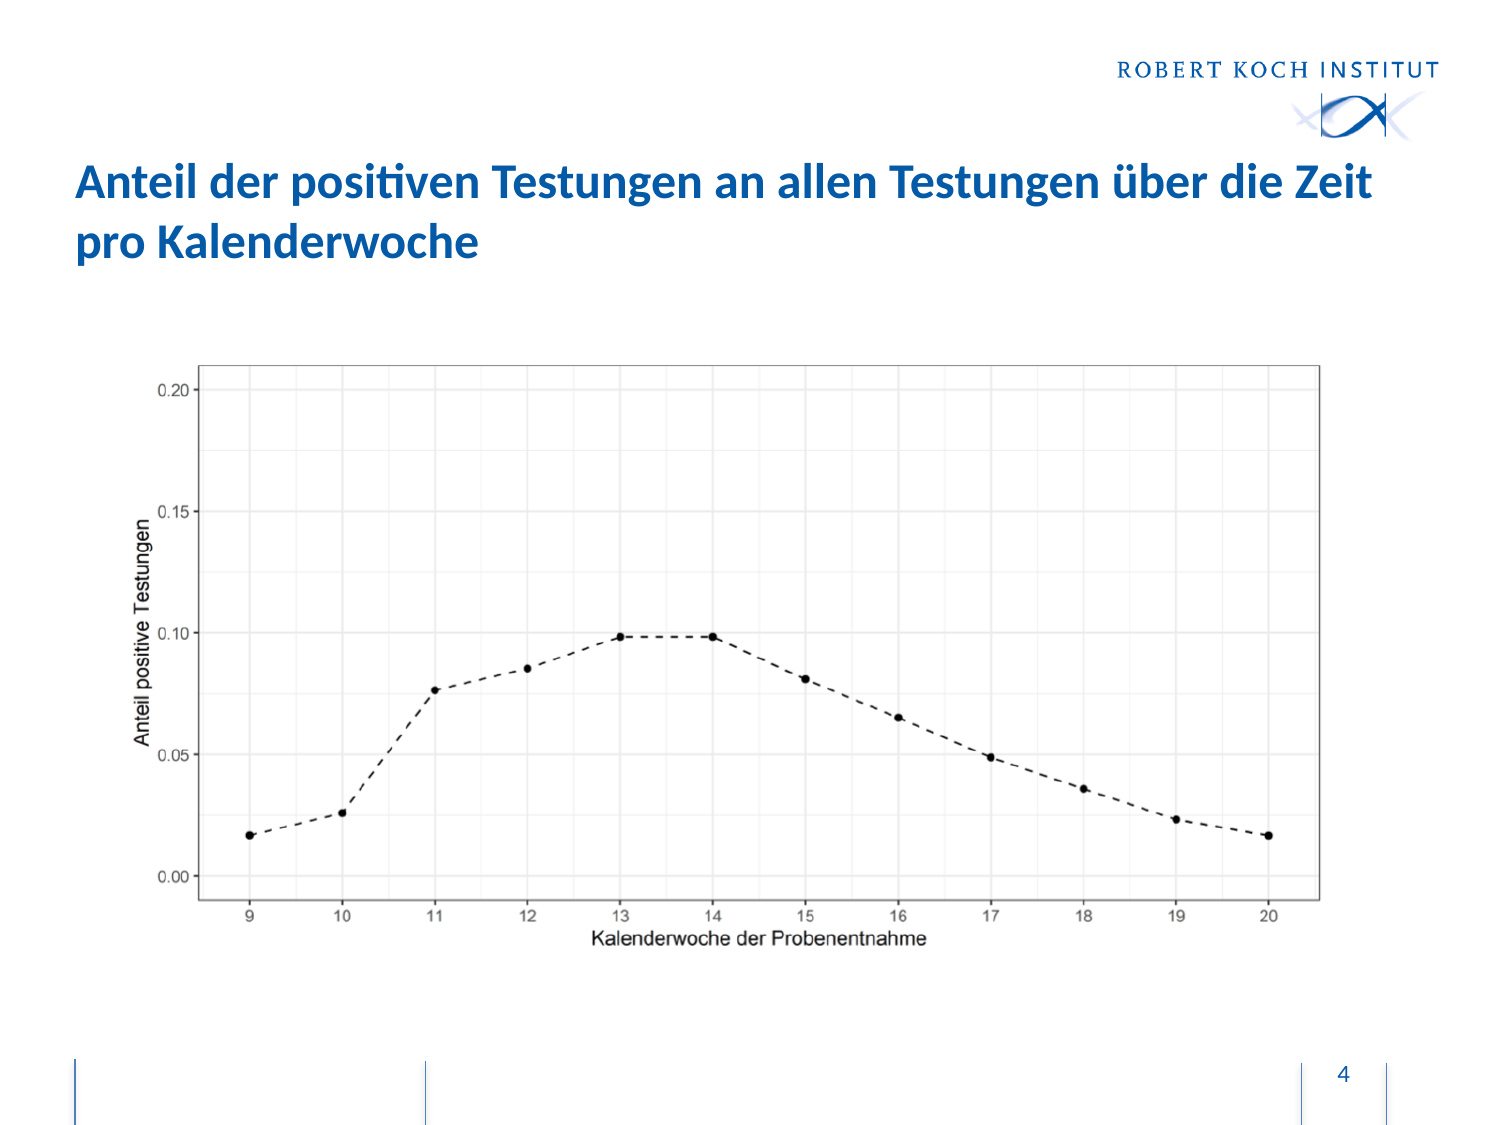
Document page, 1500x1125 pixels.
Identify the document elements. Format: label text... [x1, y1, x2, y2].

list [74, 335, 1385, 966]
title Anteil der positiven Testungen an allen Testungen über die Zeit pro Kalenderwoche [75, 137, 1385, 281]
slide_number 4 [1302, 1042, 1385, 1103]
picture [1109, 53, 1447, 152]
